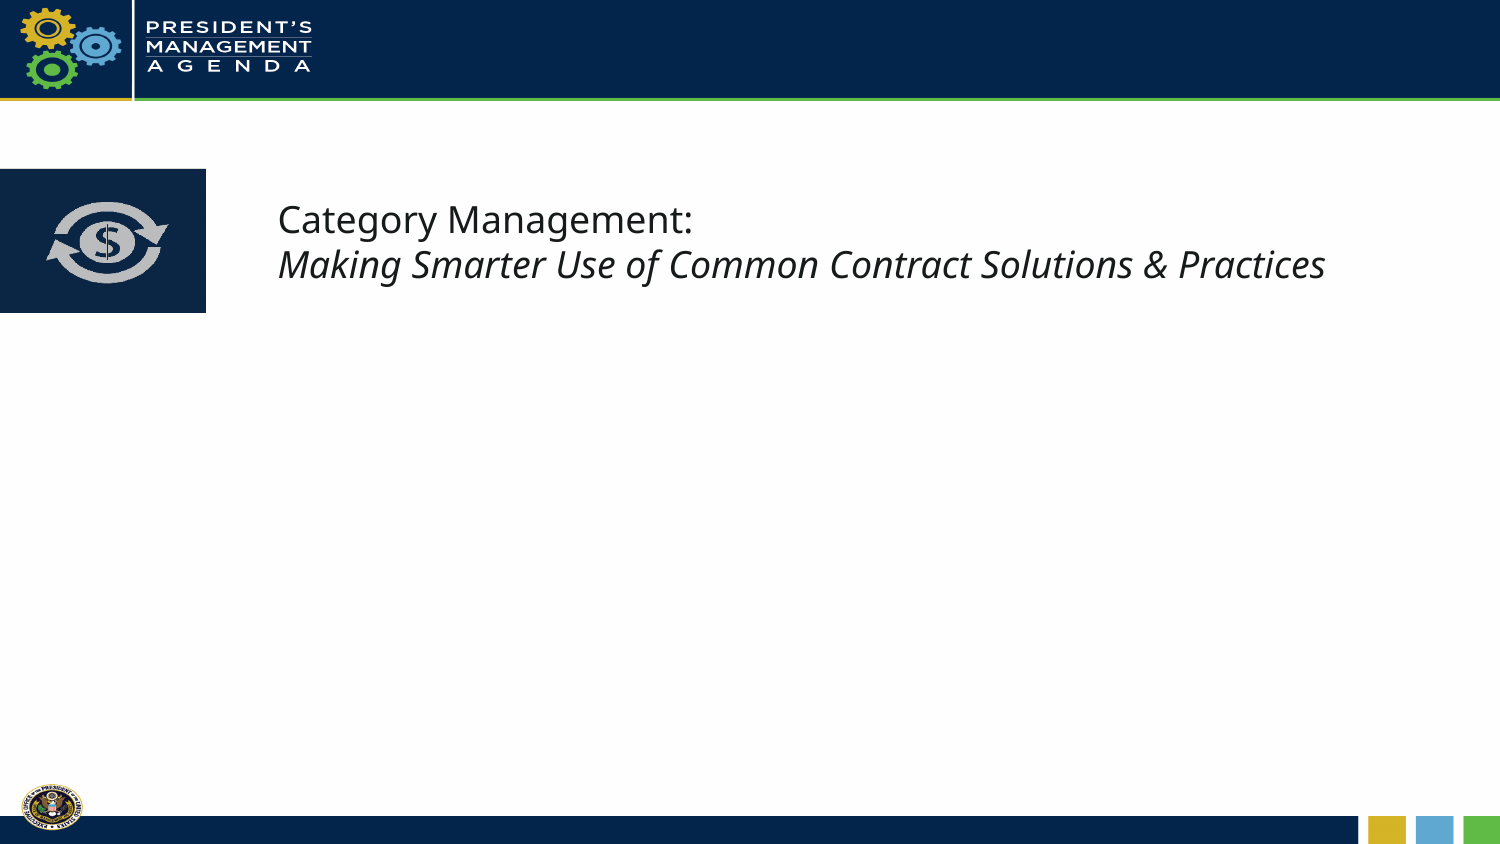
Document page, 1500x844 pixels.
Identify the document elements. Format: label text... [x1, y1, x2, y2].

picture [0, 0, 1500, 844]
title Category Management: Making Smarter Use of Common Contract Solutions & Practices [262, 168, 1363, 314]
picture [25, 180, 187, 302]
text_box [0, 168, 207, 314]
